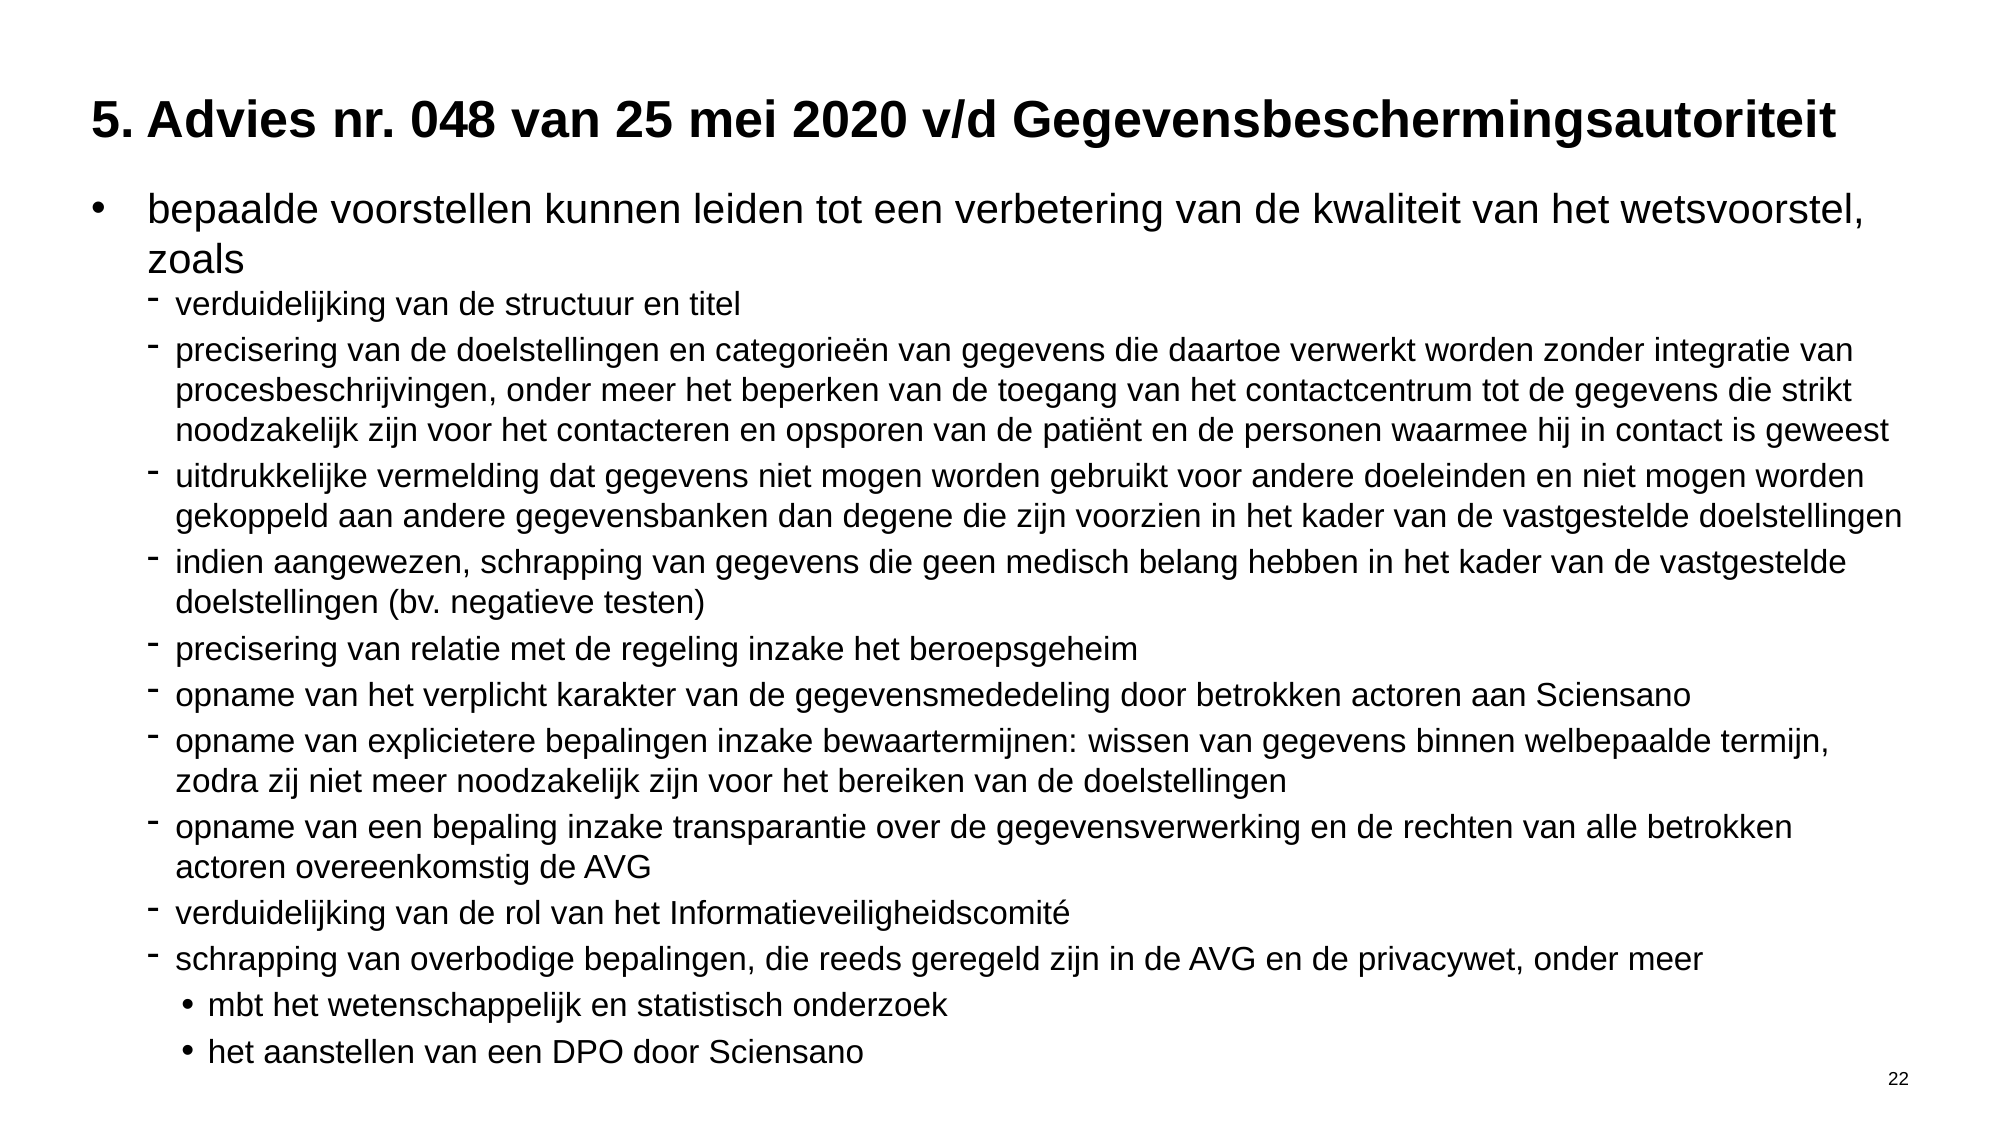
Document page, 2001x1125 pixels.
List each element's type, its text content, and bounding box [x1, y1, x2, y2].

title 5. Advies nr. 048 van 25 mei 2020 v/d Gegevensbeschermingsautoriteit [91, 28, 1909, 149]
list bepaalde voorstellen kunnen leiden tot een verbetering van de kwaliteit van het wetsvoorstel, zoals verduidelijking van de structuur en titel precisering van de doelstellingen en categorieën van gegevens die daartoe verwerkt worden zonder integratie van procesbeschrijvingen, onder meer het beperken van de toegang van het contactcentrum tot de gegevens die strikt noodzakelijk zijn voor het contacteren en opsporen van de patiënt en de personen waarmee hij in contact is geweest uitdrukkelijke vermelding dat gegevens niet mogen worden gebruikt voor andere doeleinden en niet mogen worden gekoppeld aan andere gegevensbanken dan degene die zijn voorzien in het kader van de vastgestelde doelstellingen indien aangewezen, schrapping van gegevens die geen medisch belang hebben in het kader van de vastgestelde doelstellingen (bv. negatieve testen) precisering van relatie met de regeling inzake het beroepsgeheim opname van het verplicht karakter van de gegevensmededeling door betrokken actoren aan Sciensano opname van explicietere bepalingen inzake bewaartermijnen: wissen van gegevens binnen welbepaalde termijn, zodra zij niet meer noodzakelijk zijn voor het bereiken van de doelstellingen opname van een bepaling inzake transparantie over de gegevensverwerking en de rechten van alle betrokken actoren overeenkomstig de AVG verduidelijking van de rol van het Informatieveiligheidscomité schrapping van overbodige bepalingen, die reeds geregeld zijn in de AVG en de privacywet, onder meer mbt het wetenschappelijk en statistisch onderzoek het aanstellen van een DPO door Sciensano [91, 182, 1909, 1125]
